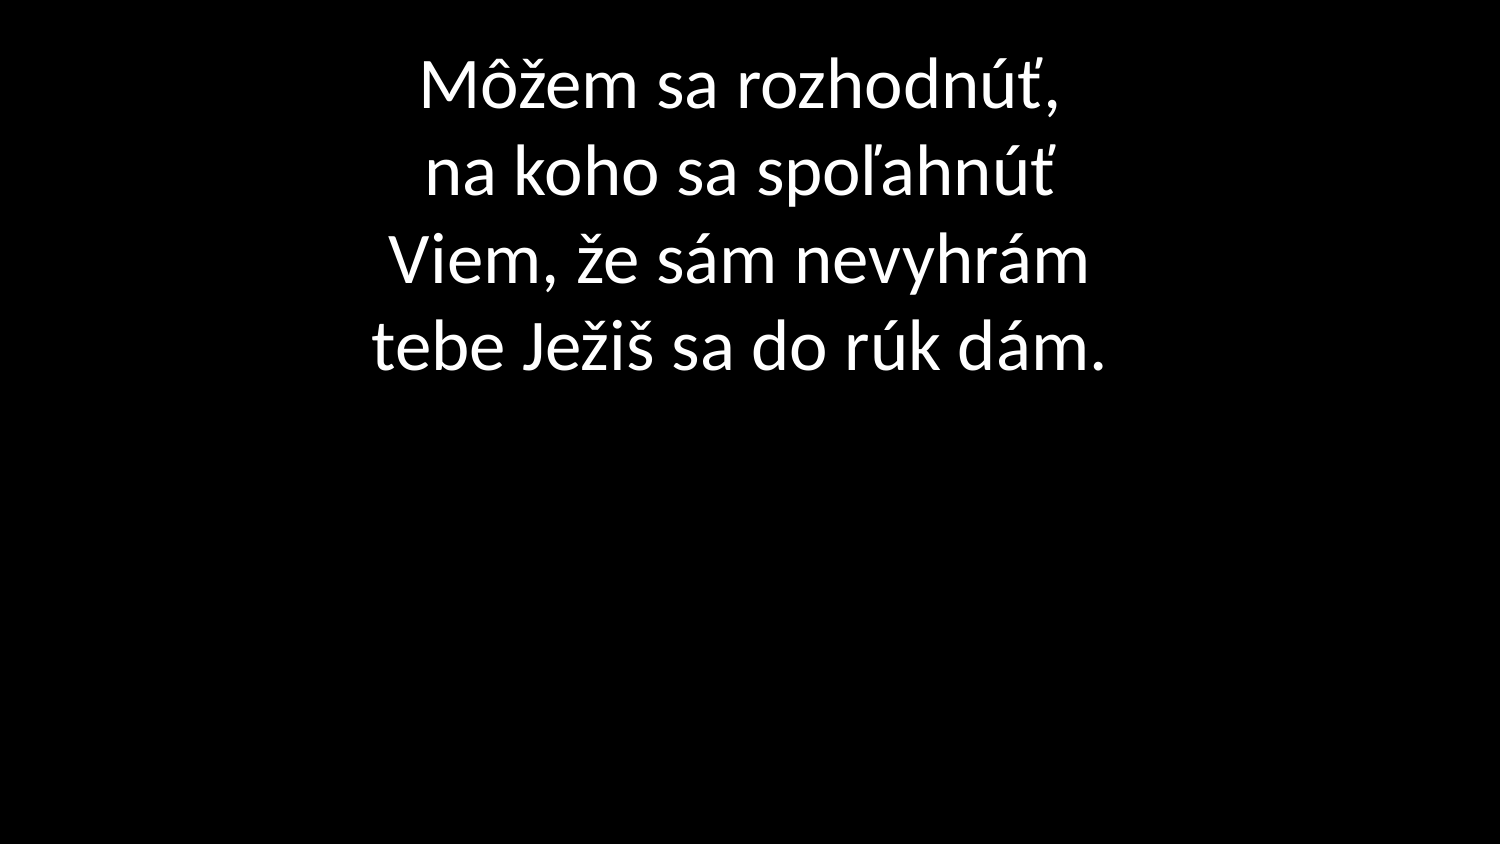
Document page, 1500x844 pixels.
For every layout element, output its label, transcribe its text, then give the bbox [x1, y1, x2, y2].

title Môžem sa rozhodnúť, na koho sa spoľahnúť Viem, že sám nevyhrám tebe Ježiš sa do rúk dám. [21, 27, 1476, 825]
